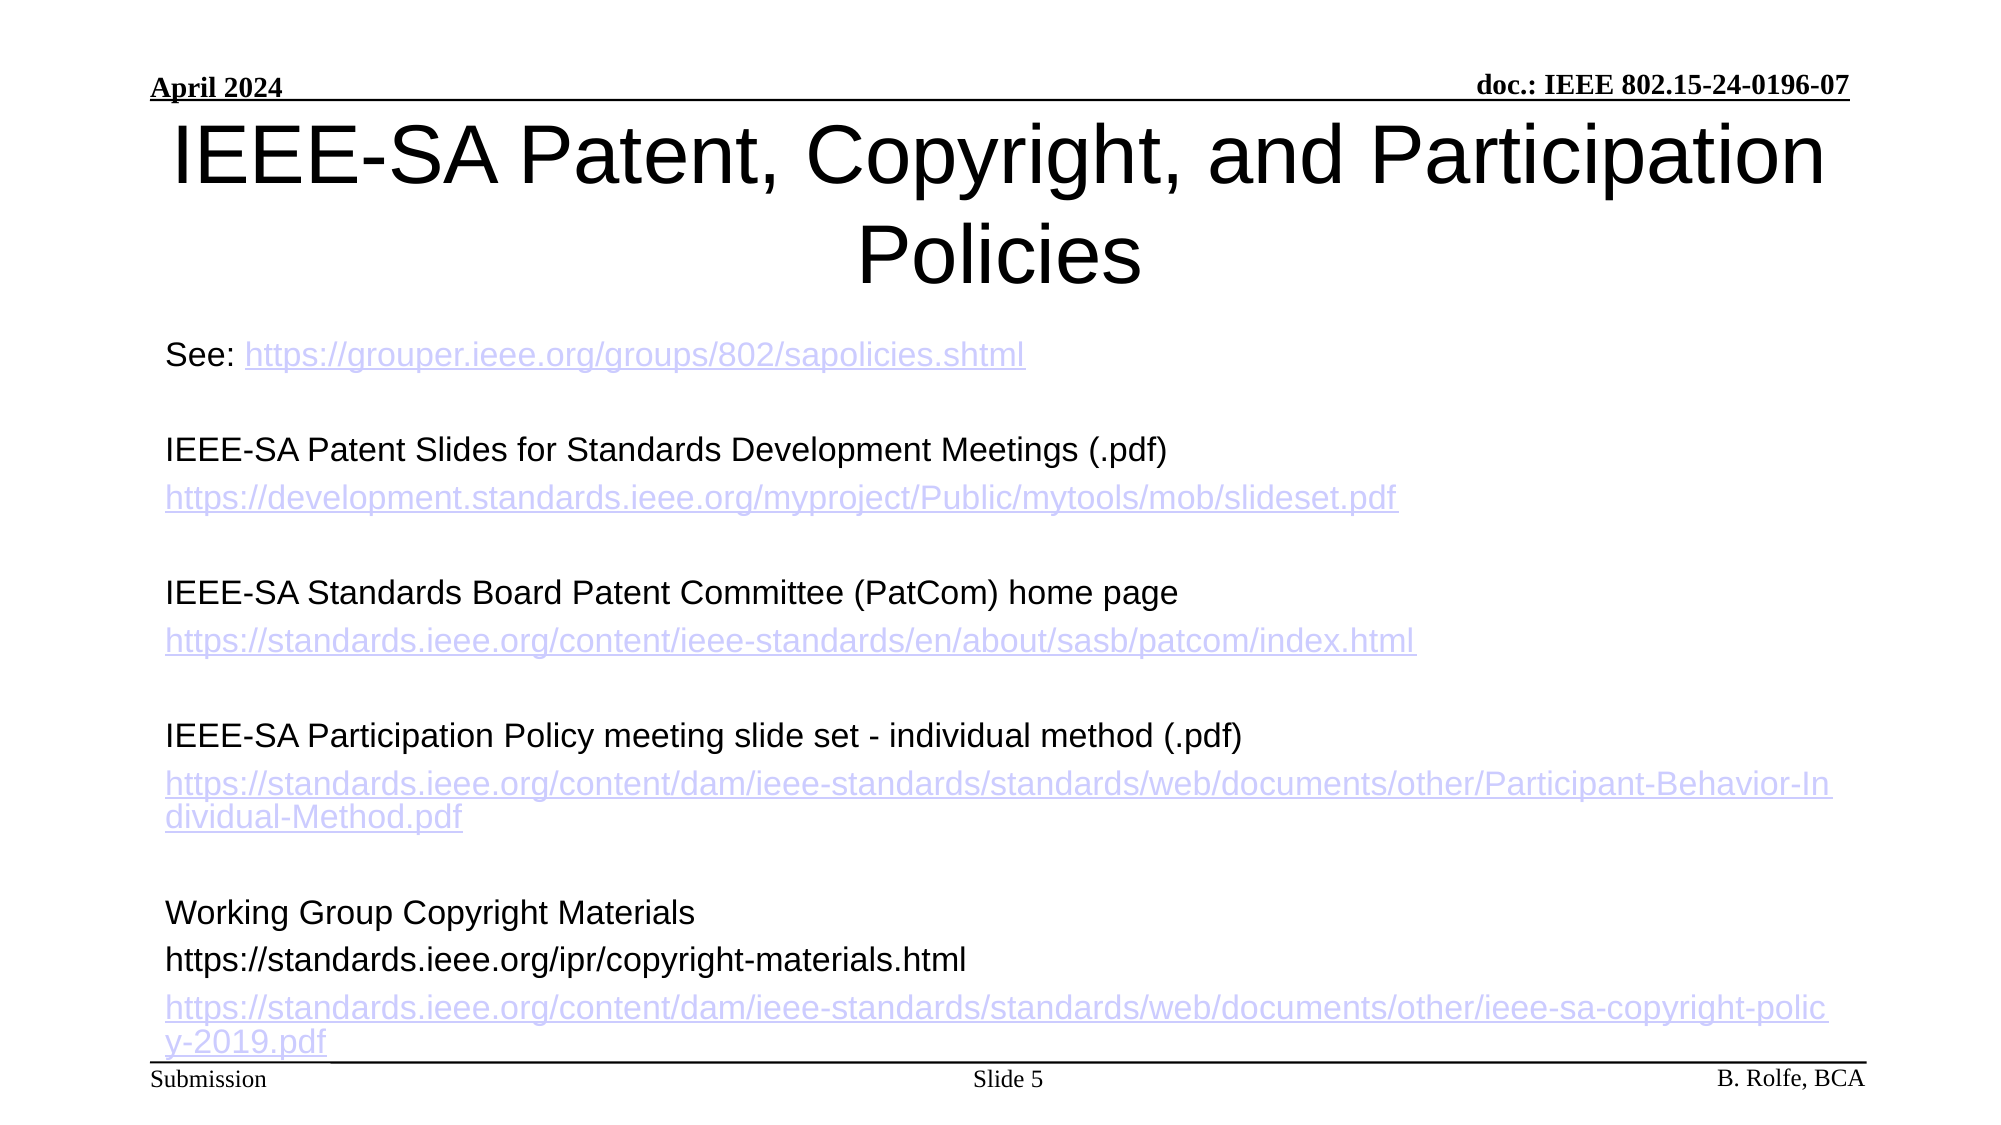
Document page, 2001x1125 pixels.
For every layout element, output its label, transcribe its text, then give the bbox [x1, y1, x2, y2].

list See: https://grouper.ieee.org/groups/802/sapolicies.shtml IEEE-SA Patent Slides for Standards Development Meetings (.pdf) https://development.standards.ieee.org/myproject/Public/mytools/mob/slideset.pdf IEEE-SA Standards Board Patent Committee (PatCom) home page https://standards.ieee.org/content/ieee-standards/en/about/sasb/patcom/index.html IEEE-SA Participation Policy meeting slide set - individual method (.pdf) https://standards.ieee.org/content/dam/ieee-standards/standards/web/documents/other/Participant-Behavior-Individual-Method.pdf Working Group Copyright Materials https://standards.ieee.org/ipr/copyright-materials.html https://standards.ieee.org/content/dam/ieee-standards/standards/web/documents/other/ieee-sa-copyright-policy-2019.pdf [150, 324, 1850, 1000]
slide_number Slide 5 [964, 1062, 1053, 1093]
title IEEE-SA Patent, Copyright, and Participation Policies [150, 112, 1850, 288]
